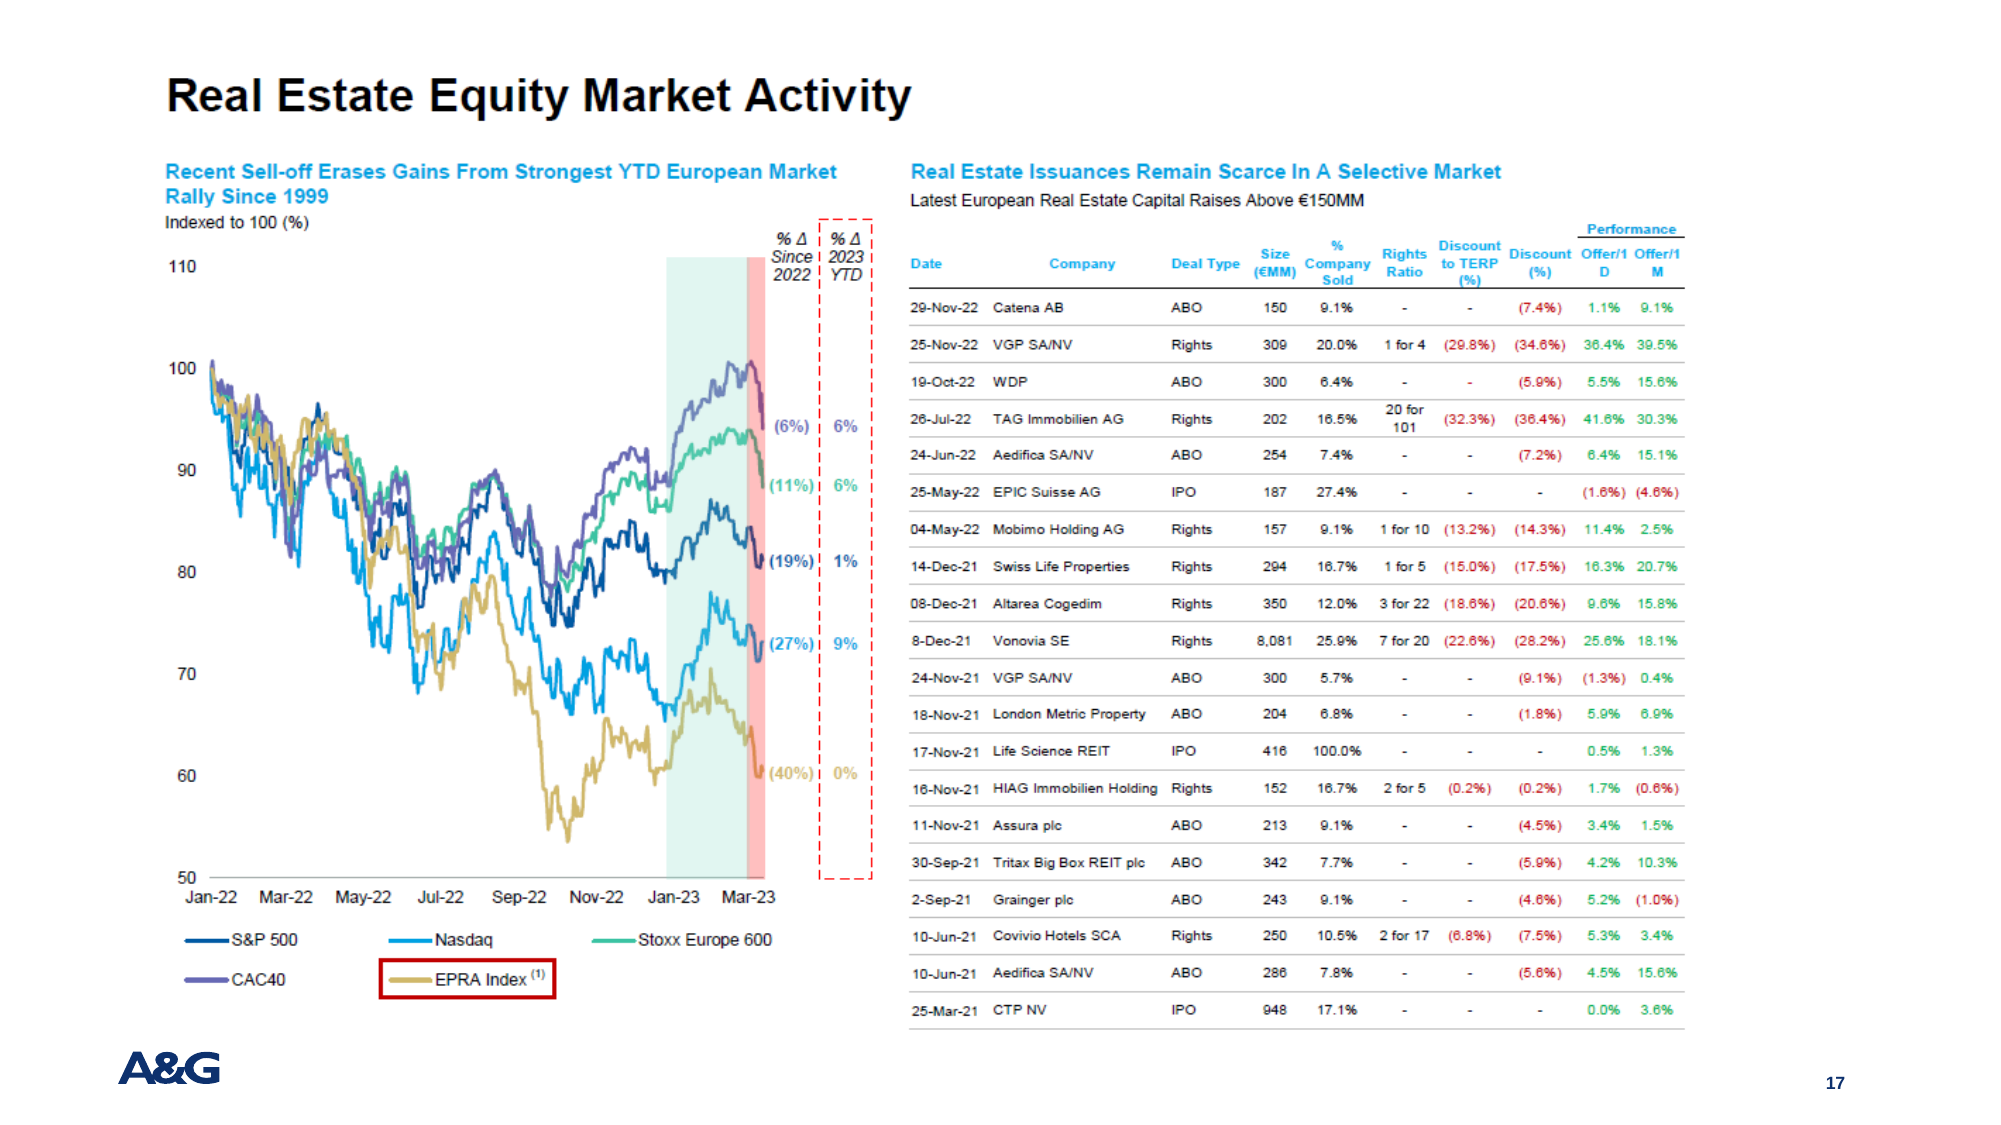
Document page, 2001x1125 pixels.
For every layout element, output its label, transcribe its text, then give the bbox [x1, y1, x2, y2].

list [149, 66, 1733, 1034]
text_box 17 [1811, 1064, 1882, 1085]
